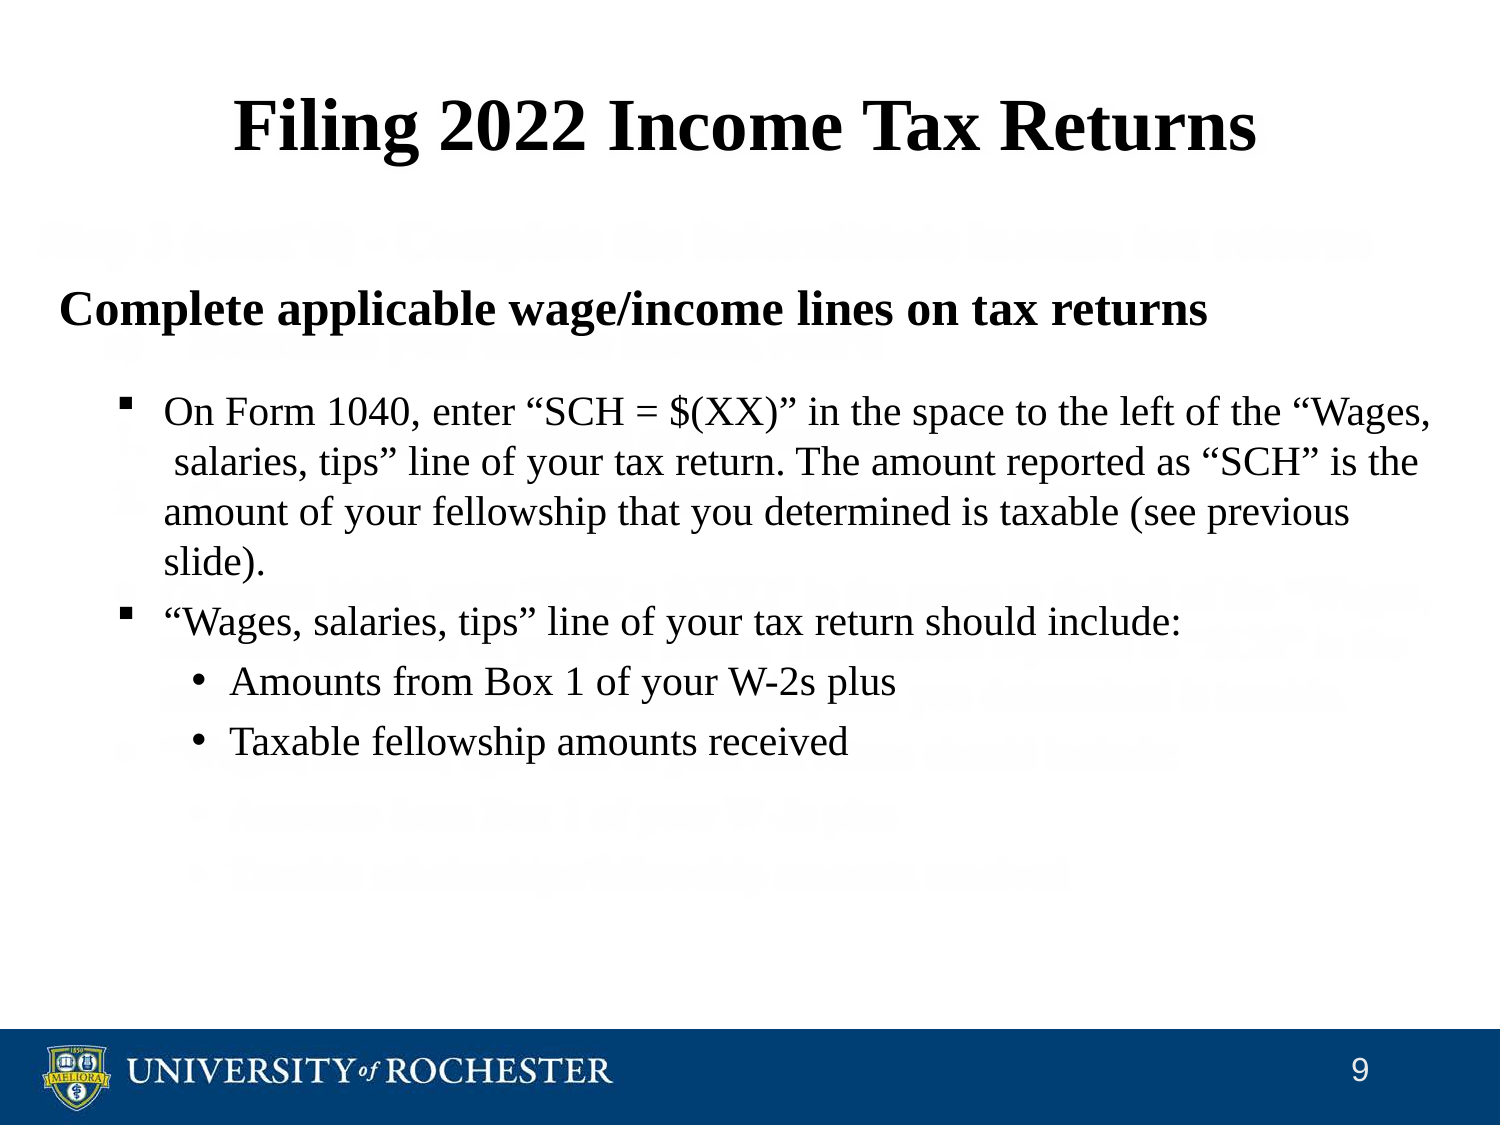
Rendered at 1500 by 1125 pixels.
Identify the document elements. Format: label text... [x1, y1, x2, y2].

text_box Complete applicable wage/income lines on tax returns On Form 1040, enter “SCH = $(XX)” in the space to the left of the “Wages, salaries, tips” line of your tax return. The amount reported as “SCH” is the amount of your fellowship that you determined is taxable (see previous slide). “Wages, salaries, tips” line of your tax return should include: Amounts from Box 1 of your W-2s plus Taxable fellowship amounts received [39, 203, 1433, 764]
slide_number 9 [1344, 1049, 1395, 1125]
title Filing 2022 Income Tax Returns [231, 73, 1269, 185]
text_box [1, 185, 1473, 931]
text_box [177, 48, 1319, 185]
picture [0, 1029, 1500, 1125]
